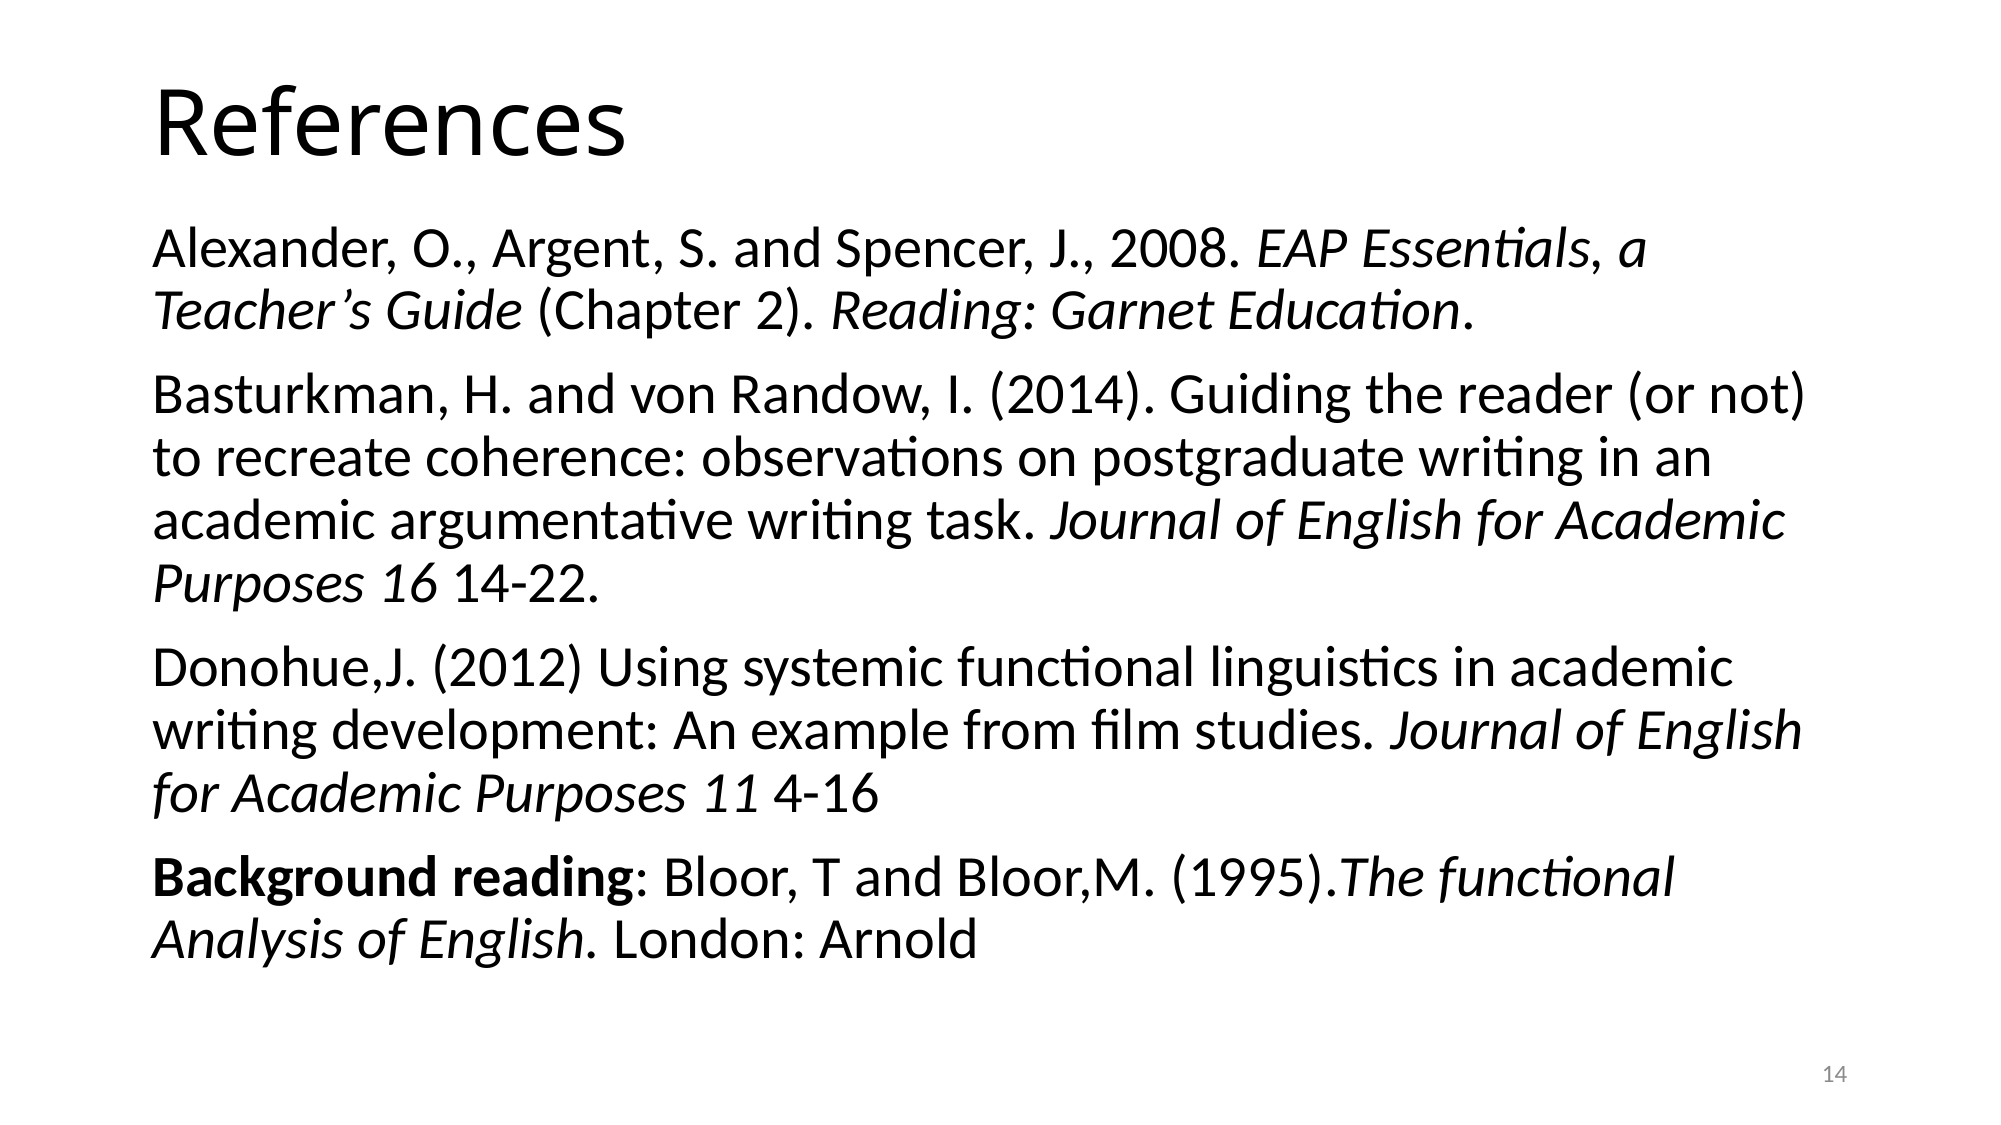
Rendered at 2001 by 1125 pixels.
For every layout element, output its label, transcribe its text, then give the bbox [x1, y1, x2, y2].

list Alexander, O., Argent, S. and Spencer, J., 2008. EAP Essentials, a Teacher’s Guide (Chapter 2). Reading: Garnet Education. Basturkman, H. and von Randow, I. (2014). Guiding the reader (or not) to recreate coherence: observations on postgraduate writing in an academic argumentative writing task. Journal of English for Academic Purposes 16 14-22. Donohue,J. (2012) Using systemic functional linguistics in academic writing development: An example from film studies. Journal of English for Academic Purposes 11 4-16 Background reading: Bloor, T and Bloor,M. (1995).The functional Analysis of English. London: Arnold [137, 209, 1863, 1014]
slide_number 14 [1412, 1042, 1863, 1103]
title References [137, 59, 1863, 193]
